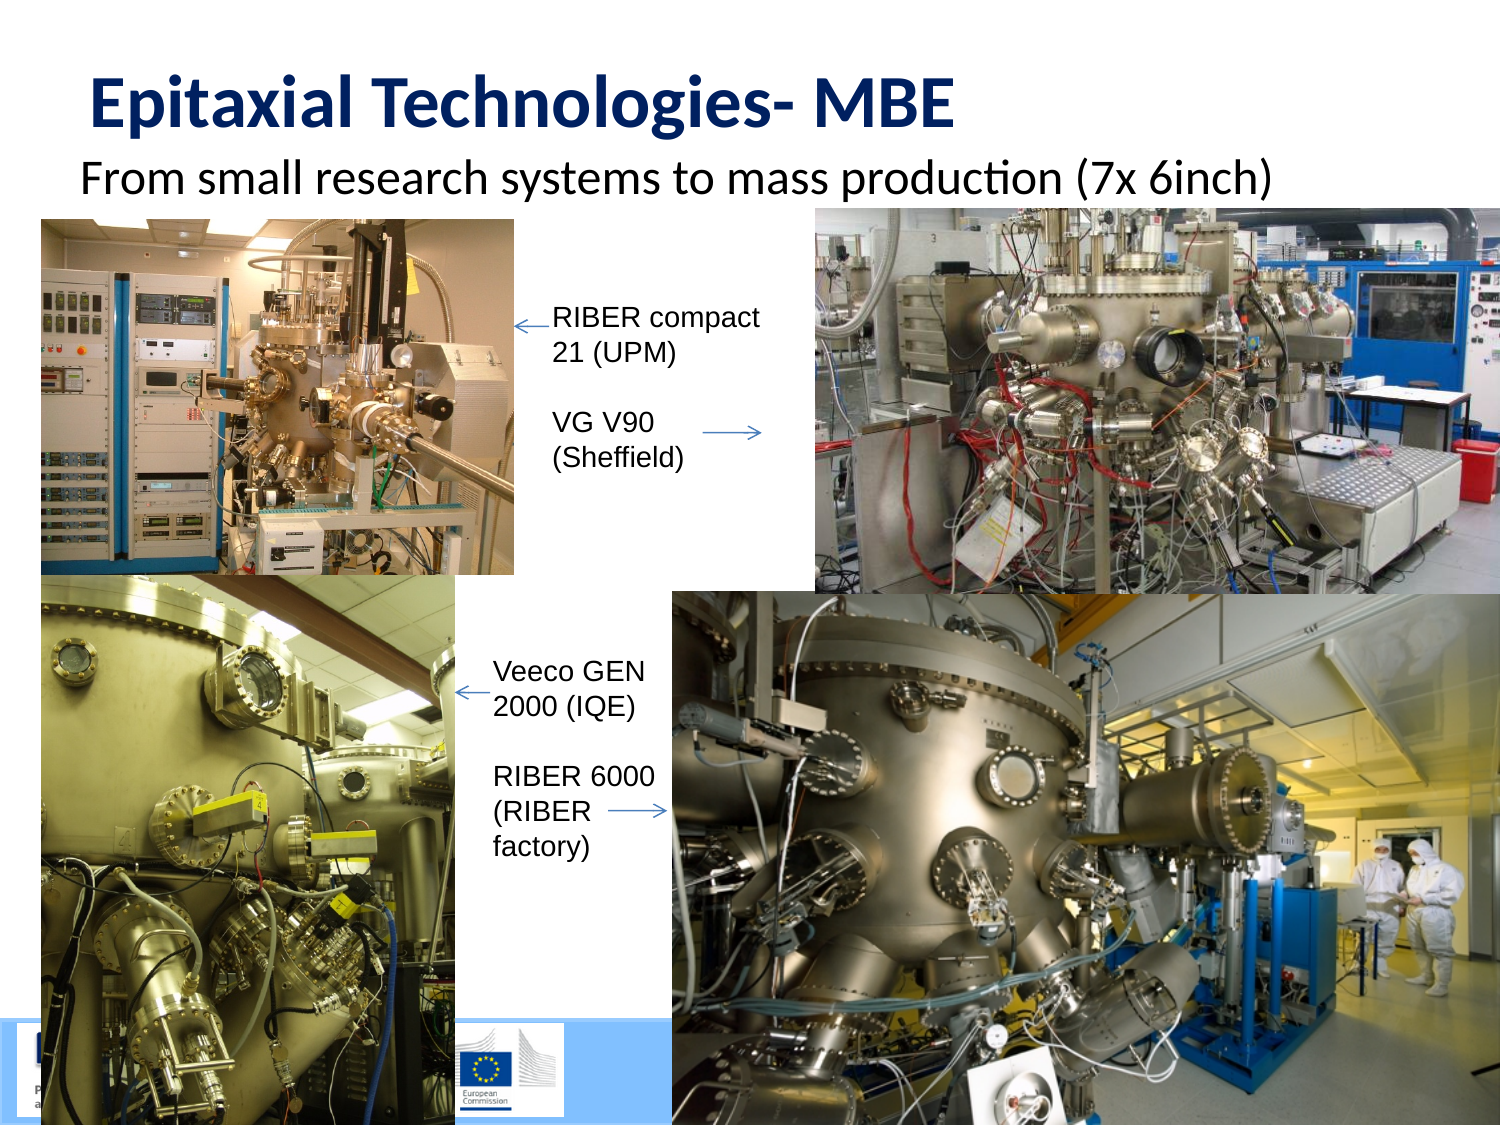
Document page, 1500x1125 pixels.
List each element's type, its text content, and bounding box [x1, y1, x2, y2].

text_box RIBER compact 21 (UPM) VG V90 (Sheffield) [537, 290, 786, 481]
list From small research systems to mass production (7x 6inch) [64, 137, 1436, 220]
title Epitaxial Technologies- MBE [75, 45, 1058, 149]
picture [17, 219, 564, 1125]
picture [672, 207, 1500, 1125]
text_box Veeco GEN 2000 (IQE) RIBER 6000 (RIBER factory) [478, 645, 667, 870]
